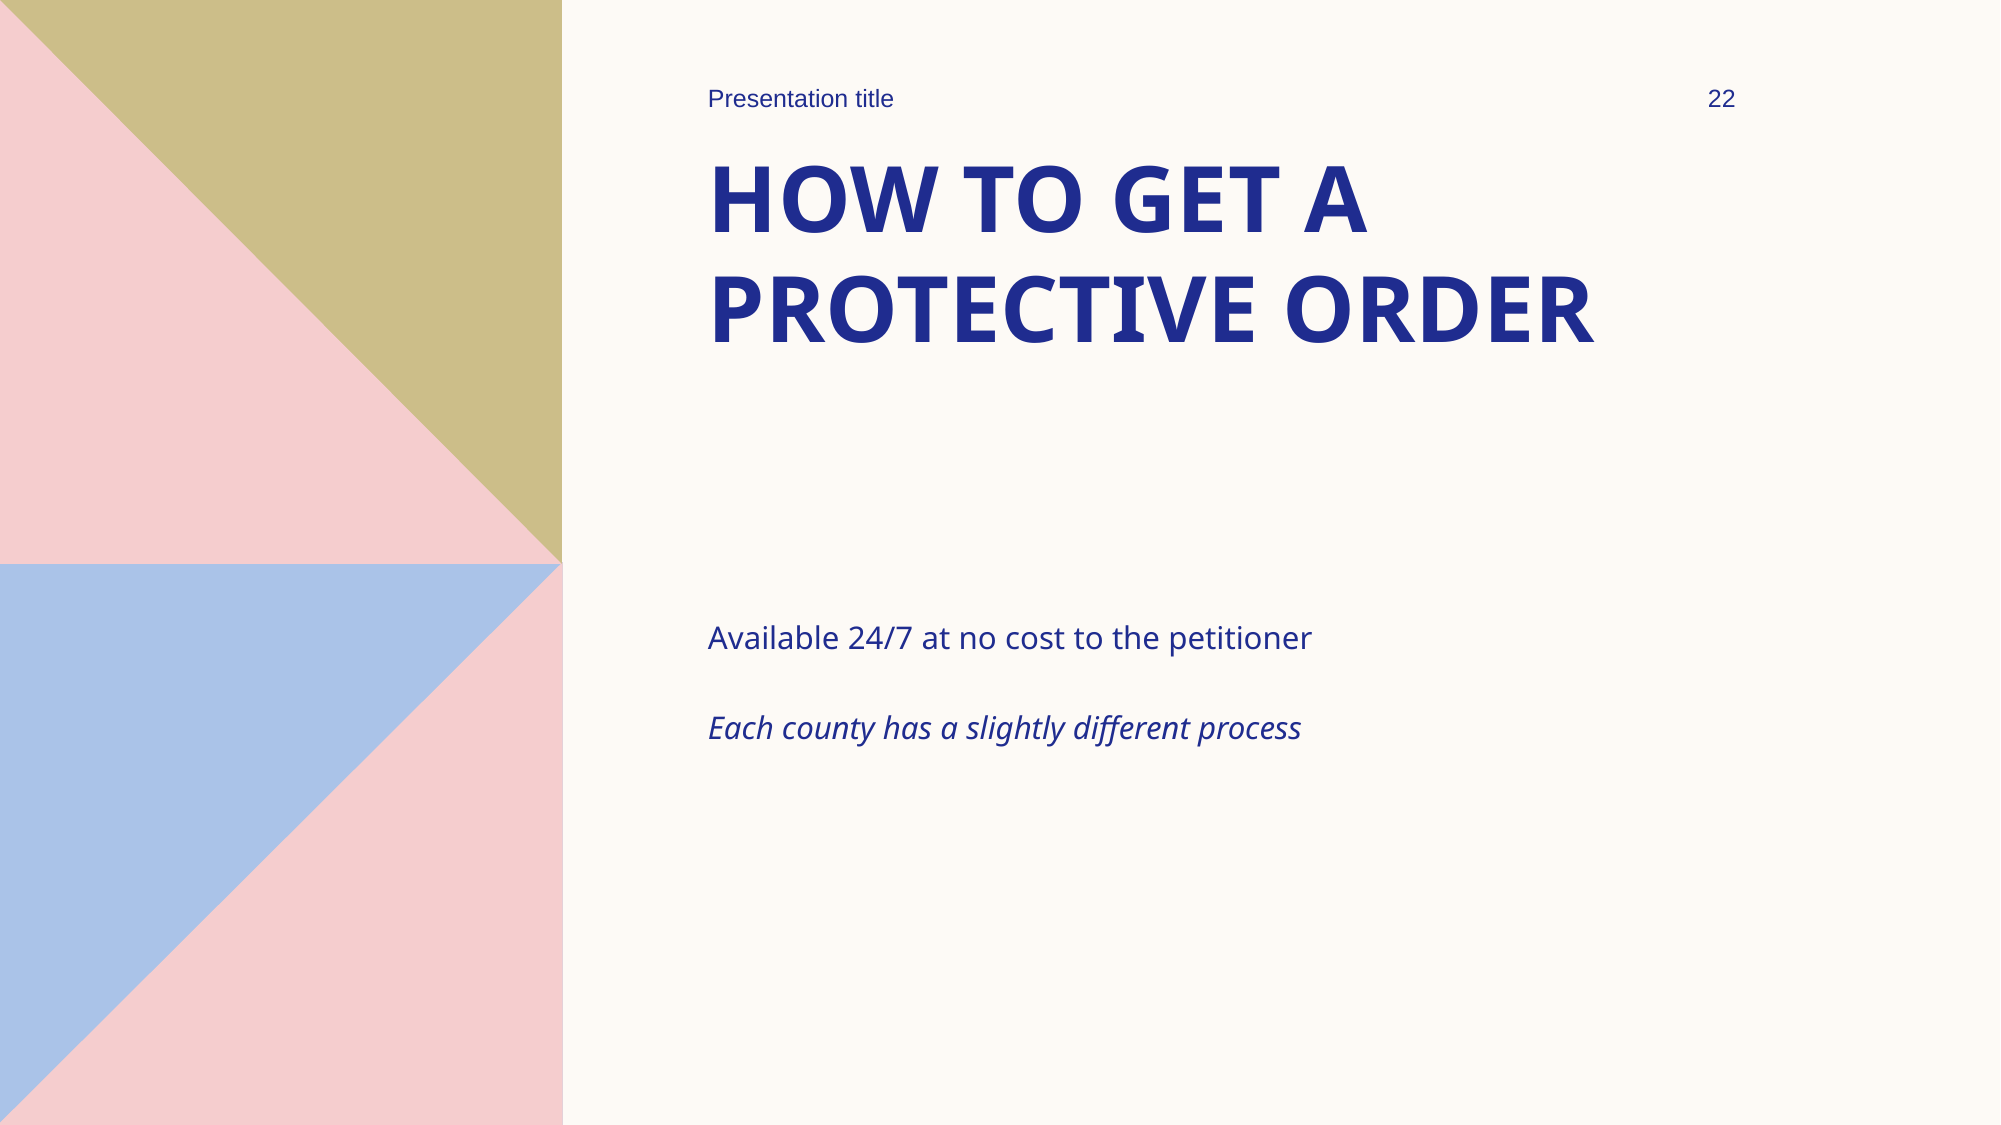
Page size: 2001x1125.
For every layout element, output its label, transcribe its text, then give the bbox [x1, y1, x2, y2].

slide_number 22 [1641, 77, 1803, 118]
footer Presentation title [693, 75, 1218, 120]
title How to get a protective order [692, 133, 1804, 595]
list Available 24/7 at no cost to the petitioner Each county has a slightly different process [693, 610, 1803, 1013]
